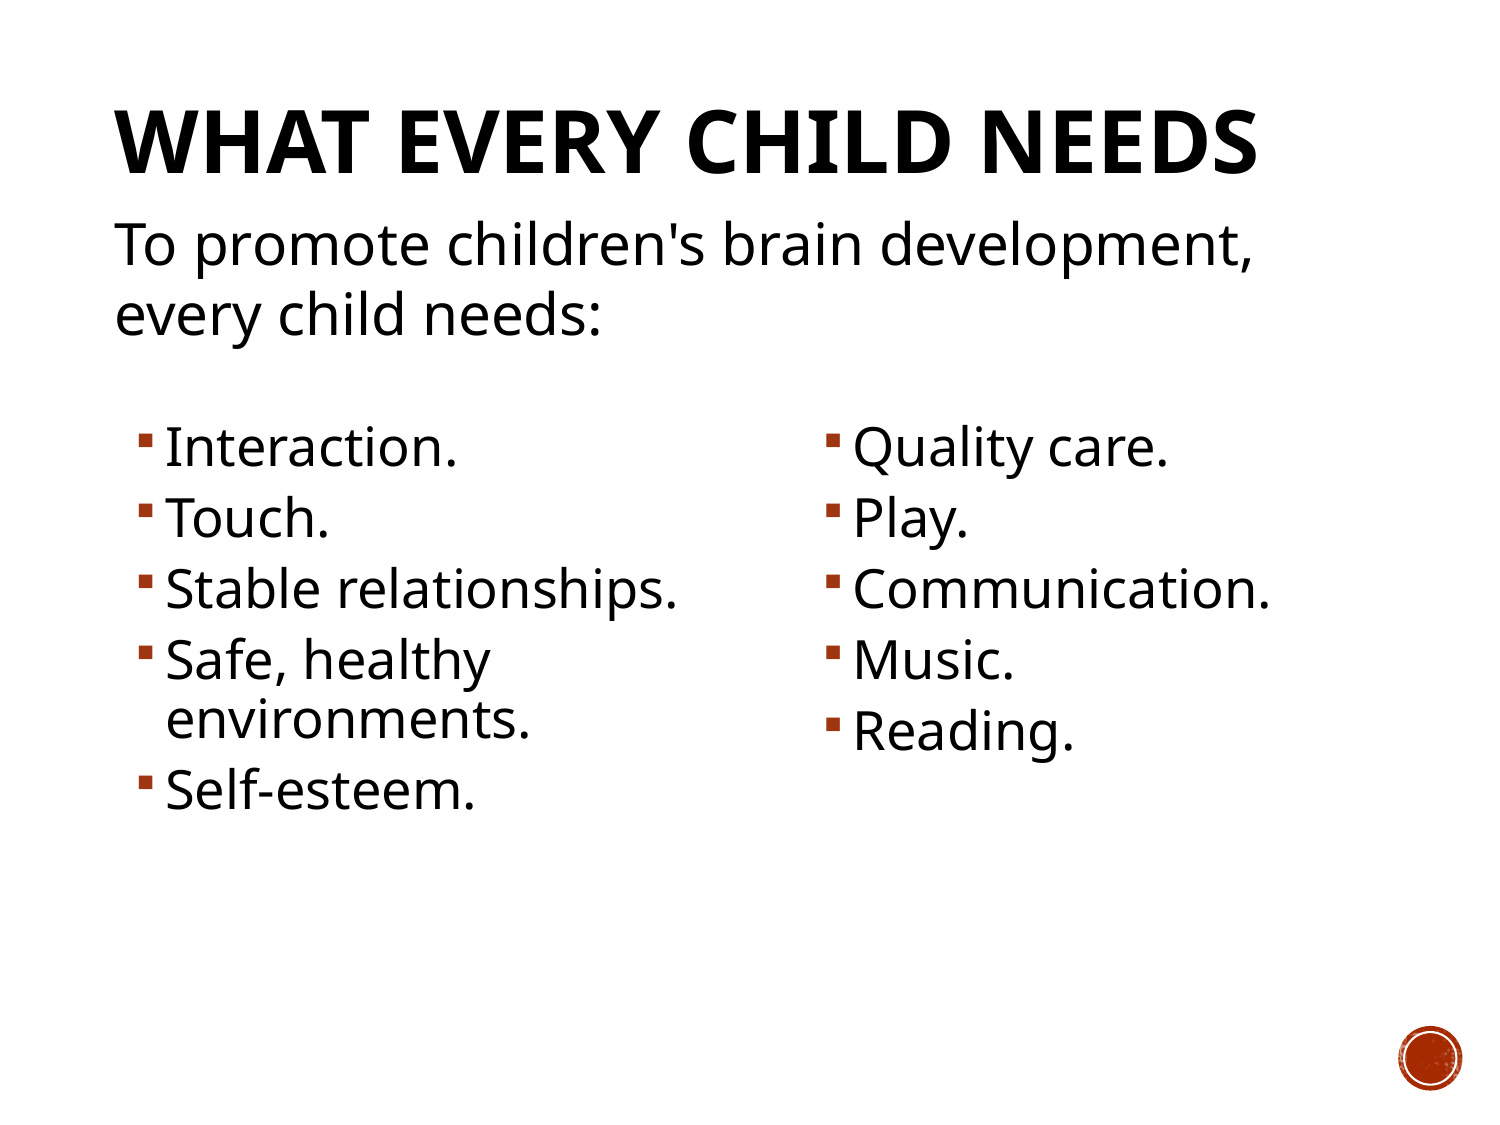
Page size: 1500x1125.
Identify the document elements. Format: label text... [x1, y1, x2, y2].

list Quality care. Play. Communication. Music. Reading. [762, 412, 1425, 1006]
text_box To promote children's brain development, every child needs: [99, 199, 1388, 355]
list Interaction. Touch. Stable relationships. Safe, healthy environments. Self-esteem. [75, 412, 738, 1006]
title What Every Child Needs [99, 13, 1375, 199]
